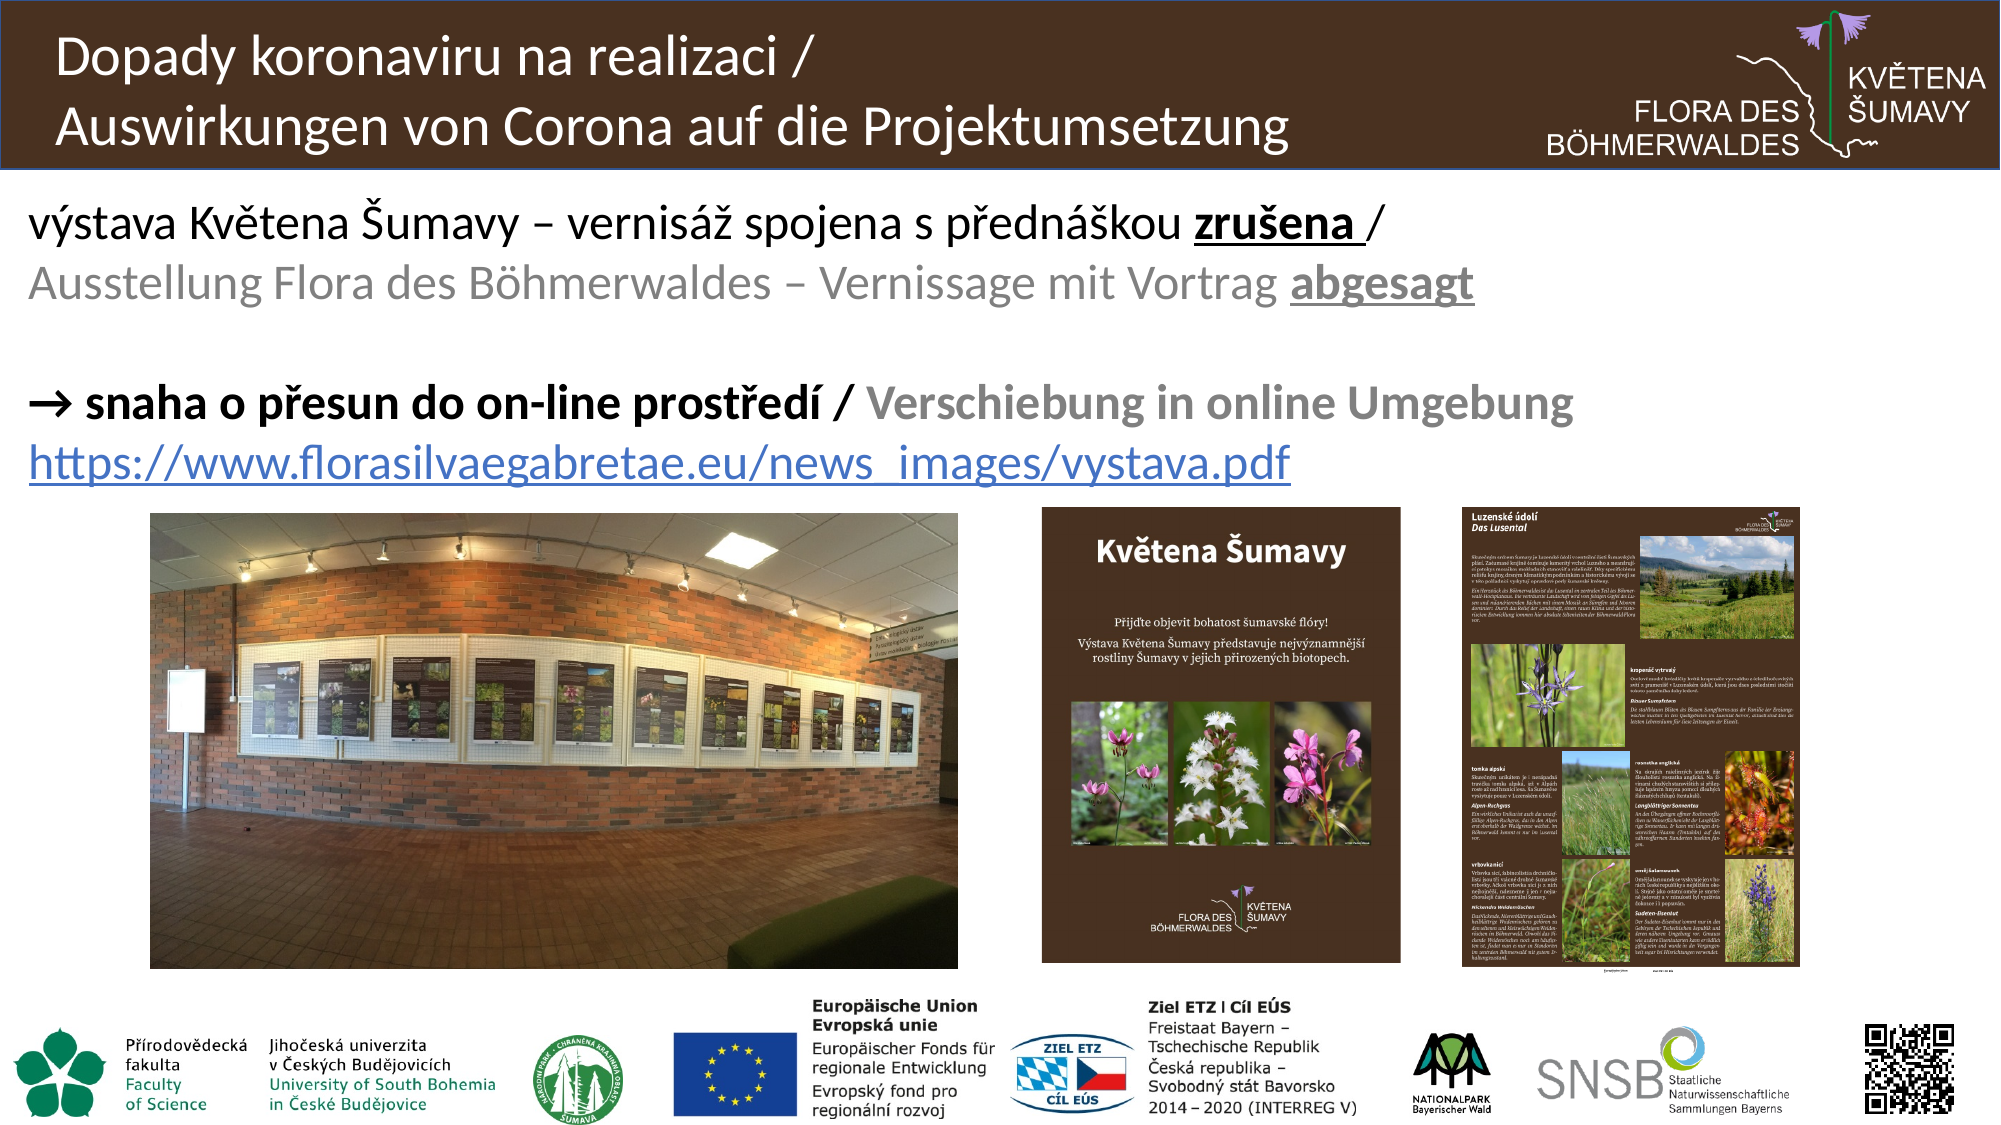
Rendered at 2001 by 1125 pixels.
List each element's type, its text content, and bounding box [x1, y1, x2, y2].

text_box [0, 0, 2000, 170]
picture [1041, 507, 1401, 963]
picture [13, 1027, 495, 1117]
text_box výstava Květena Šumavy – vernisáž spojena s přednáškou zrušena / Ausstellung Flora des Böhmerwaldes – Vernissage mit Vortrag abgesagt → snaha o přesun do on-line prostředí / Verschiebung in online Umgebung https://www.florasilvaegabretae.eu/news_images/vystava.pdf [13, 182, 1954, 497]
picture [1462, 506, 1800, 973]
picture [1010, 997, 1356, 1116]
picture [671, 999, 995, 1119]
picture [1548, 10, 1986, 158]
picture [1537, 1026, 1789, 1115]
text_box Dopady koronaviru na realizaci / Auswirkungen von Corona auf die Projektumsetzung [40, 10, 1549, 182]
picture [533, 1035, 623, 1125]
picture [149, 513, 959, 970]
picture [1403, 1023, 1500, 1125]
picture [1865, 1024, 1954, 1114]
